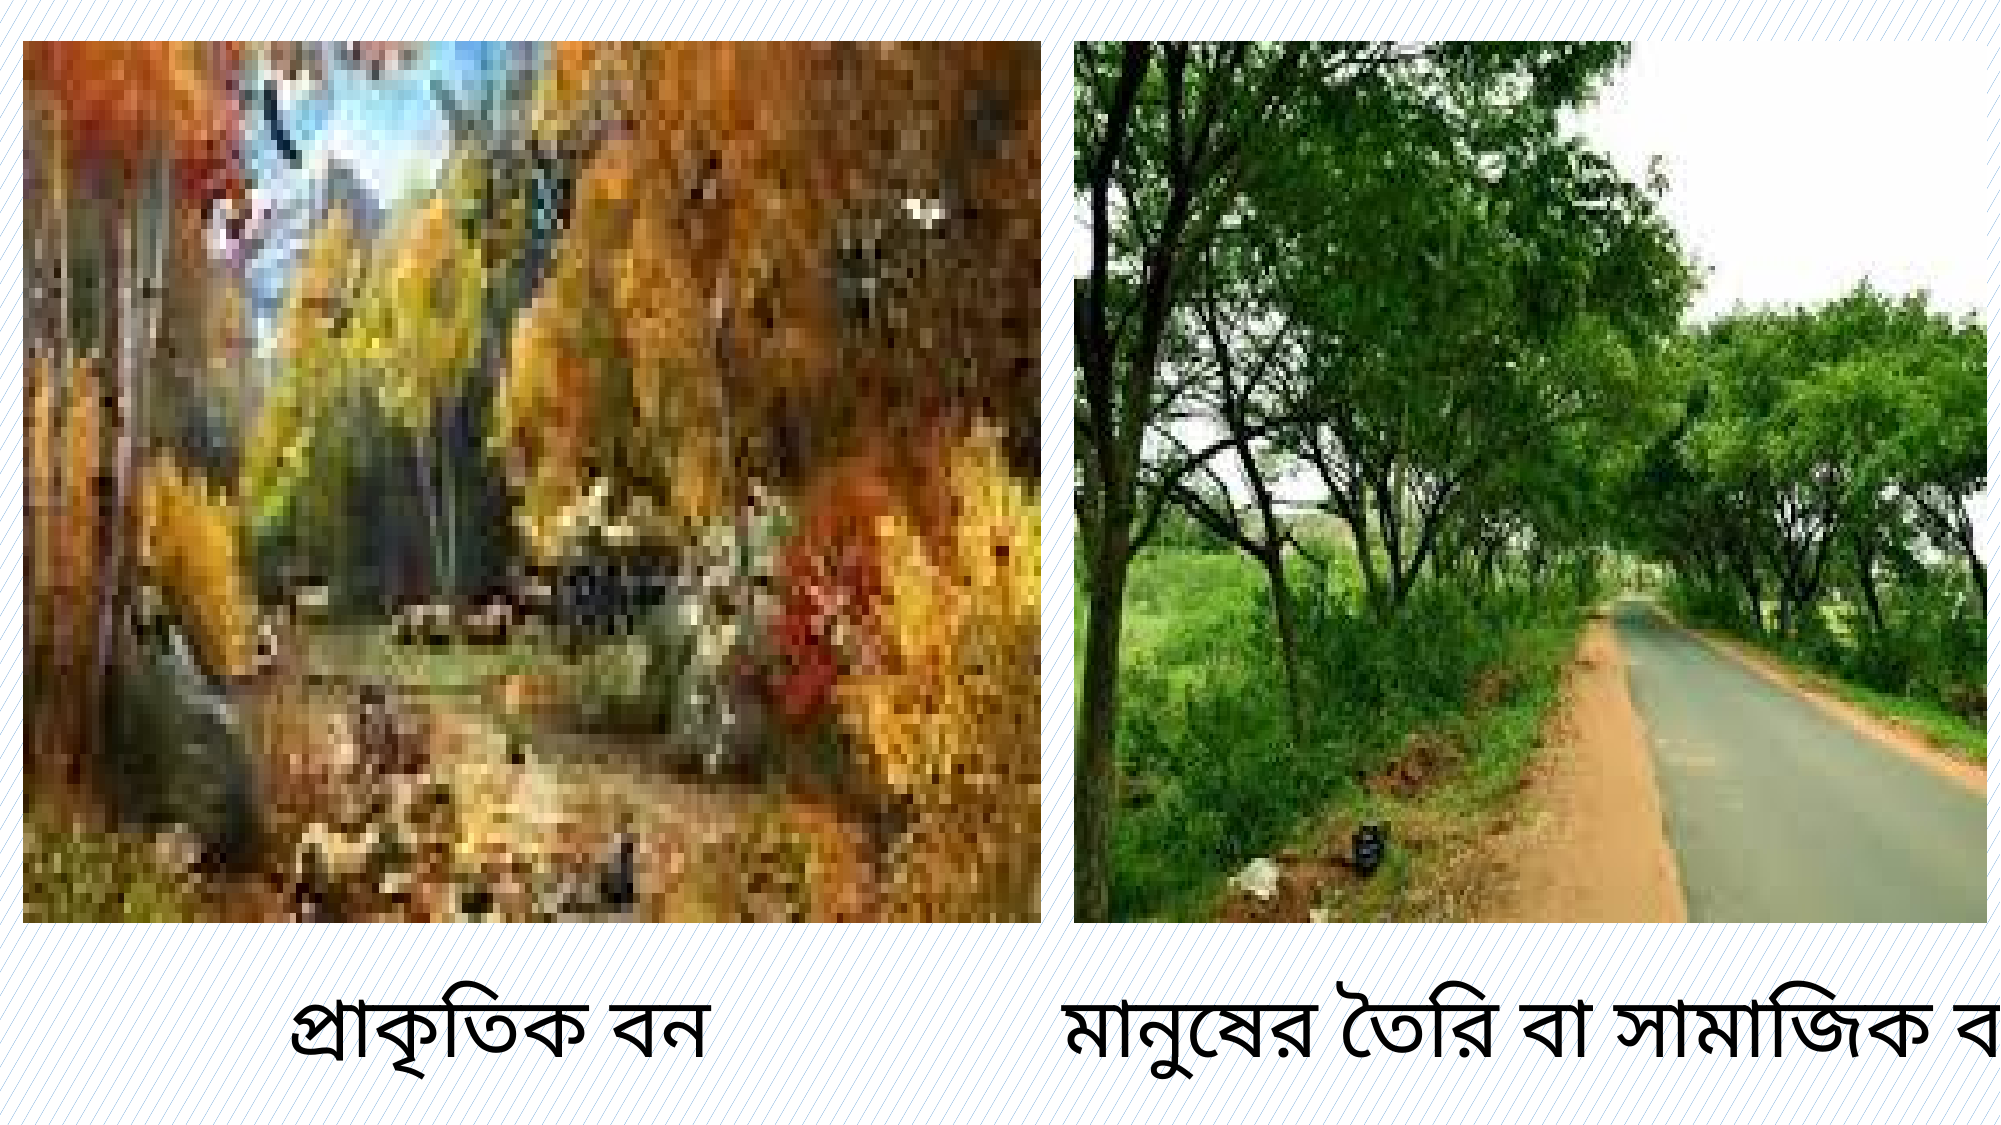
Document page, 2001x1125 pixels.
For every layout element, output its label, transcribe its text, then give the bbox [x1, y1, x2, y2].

picture [23, 41, 1041, 923]
picture [1074, 41, 1987, 923]
text_box মানুষের তৈরি বা সামাজিক বন [1047, 966, 2000, 1082]
text_box প্রাকৃতিক বন [273, 966, 726, 1082]
